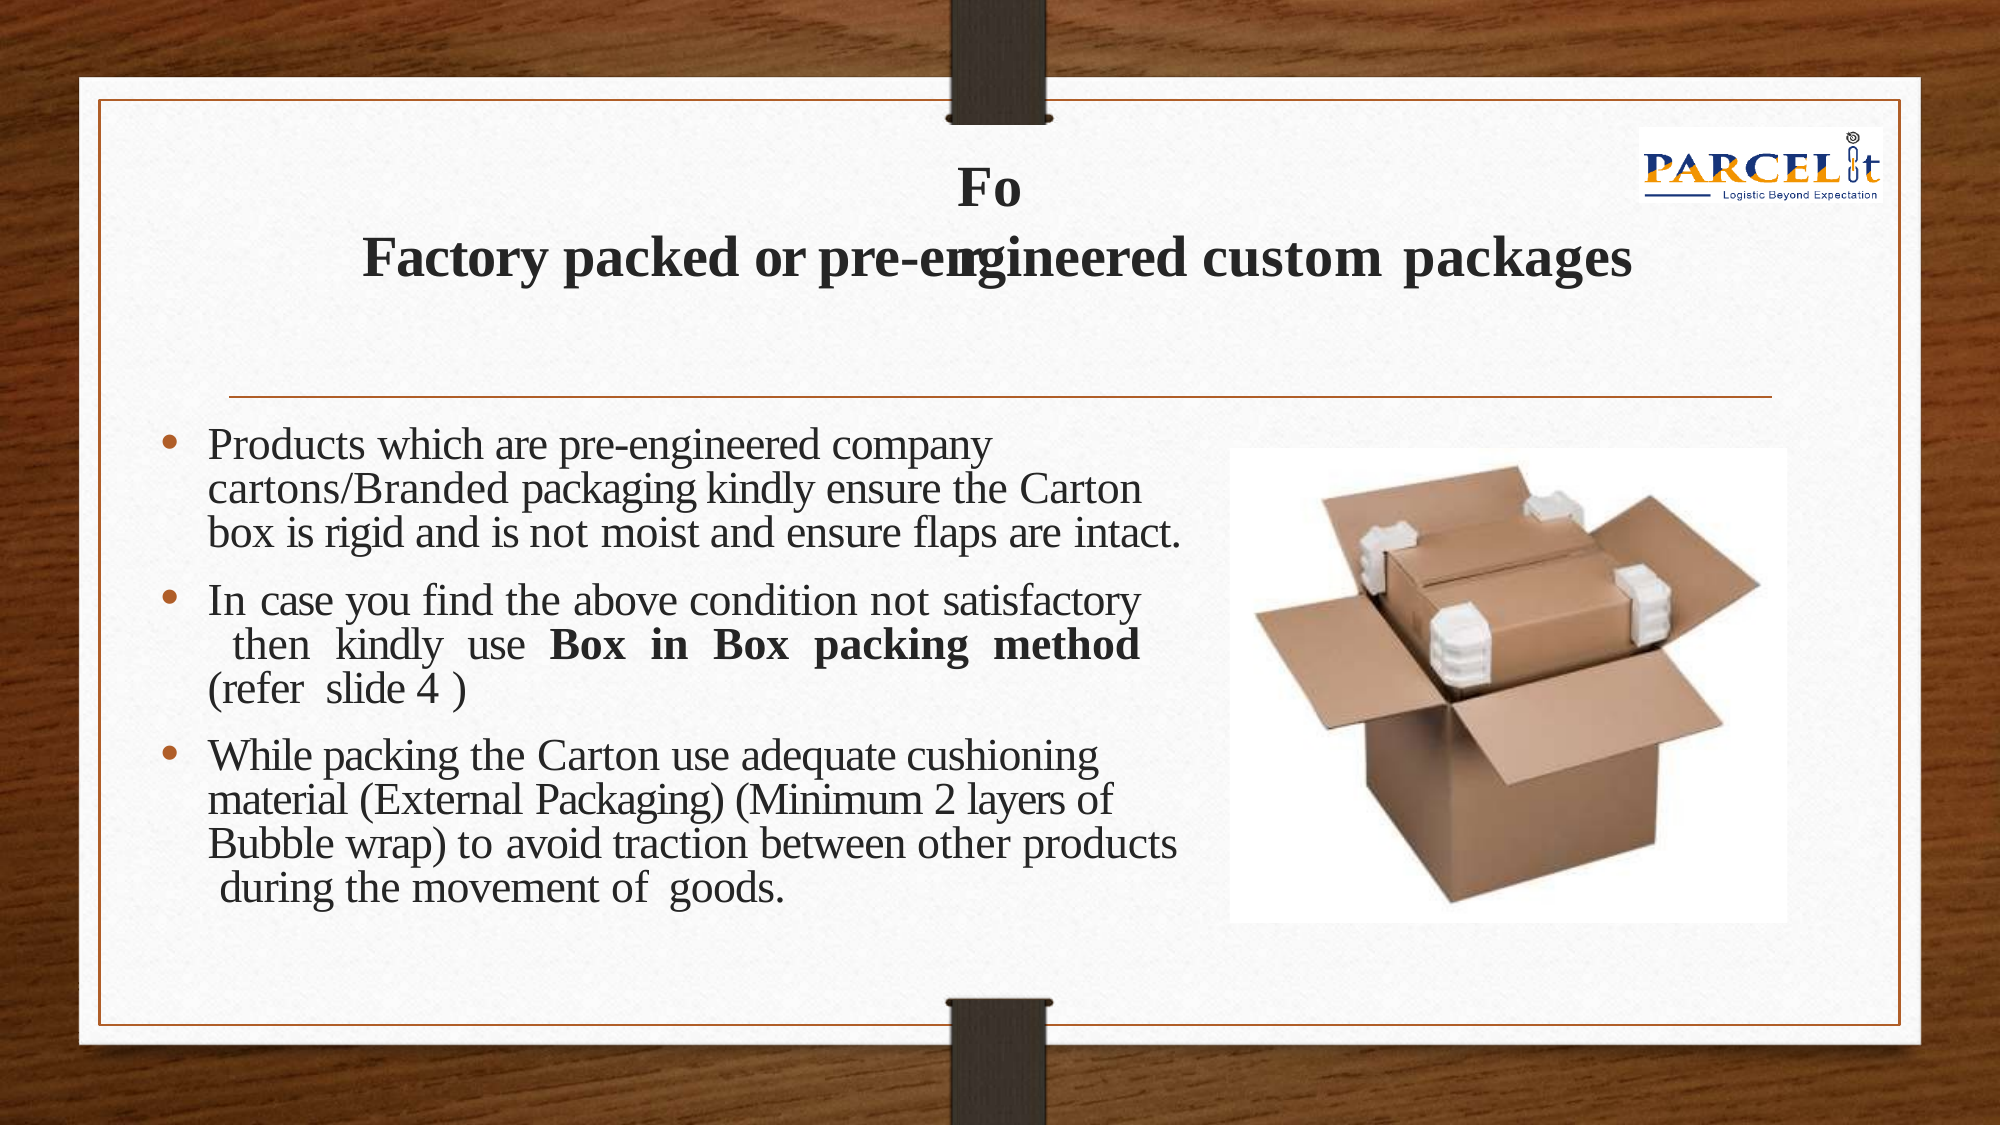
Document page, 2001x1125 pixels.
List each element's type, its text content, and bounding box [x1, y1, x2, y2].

picture [0, 0, 2000, 1125]
title Factory packed or pre-engineered custom packages [360, 215, 1640, 406]
text_box Products which are pre-engineered company cartons/Branded packaging kindly ensure the Carton box is rigid and is not moist and ensure flaps are intact. In case you find the above condition not satisfactory then kindly use Box in Box packing method (refer slide 4 ) While packing the Carton use adequate cushioning material (External Packaging) (Minimum 2 layers of Bubble wrap) to avoid traction between other products during the movement of goods. [158, 411, 1188, 912]
text_box For [955, 145, 1045, 215]
text_box [1229, 448, 1788, 923]
